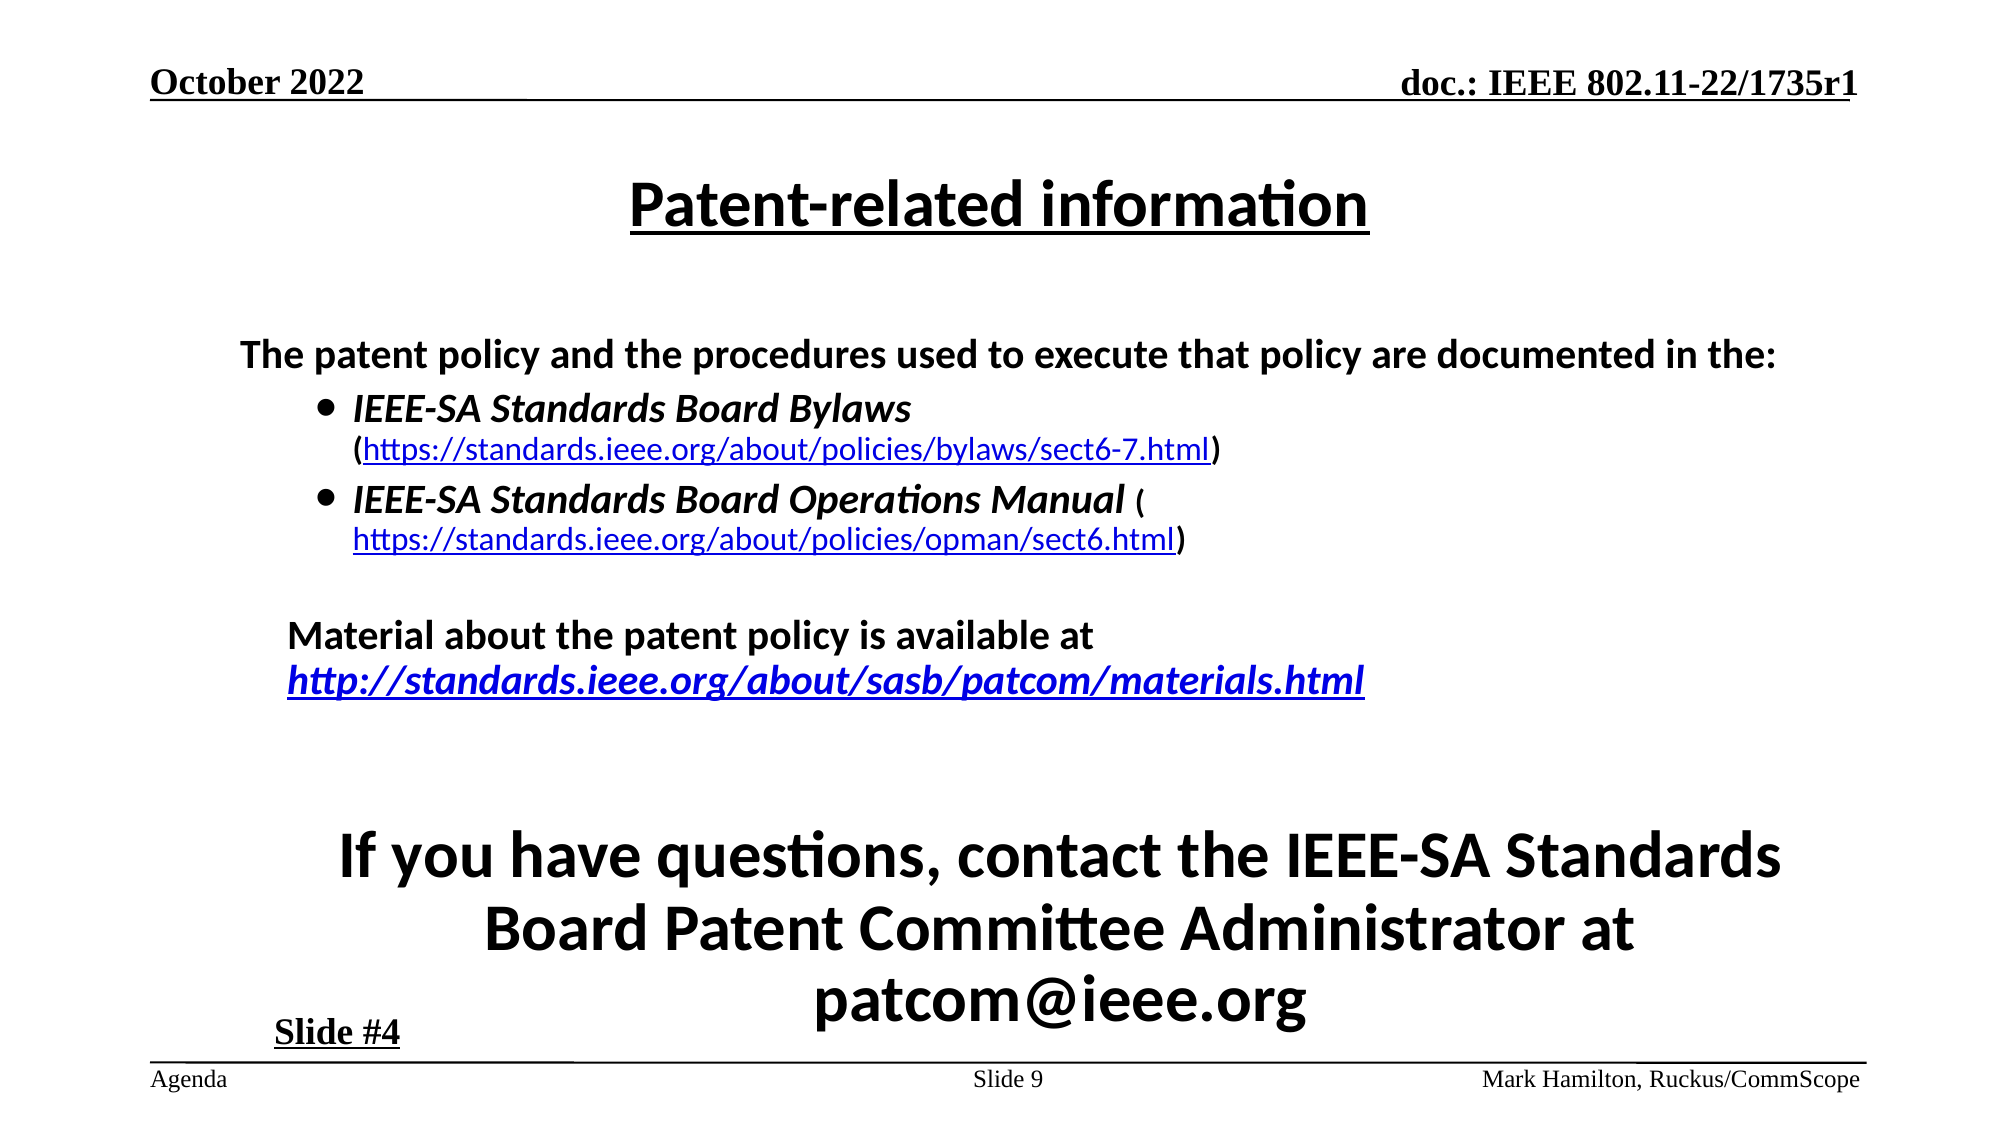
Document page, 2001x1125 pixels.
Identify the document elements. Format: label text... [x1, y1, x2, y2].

slide_number Slide 9 [950, 1061, 1067, 1123]
title Patent-related information [149, 112, 1850, 288]
text_box Slide #4 [259, 999, 416, 1060]
list The patent policy and the procedures used to execute that policy are documented in the: IEEE-SA Standards Board Bylaws (https://standards.ieee.org/about/policies/bylaws/sect6-7.html) IEEE-SA Standards Board Operations Manual (https://standards.ieee.org/about/policies/opman/sect6.html) Material about the patent policy is available at http://standards.ieee.org/about/sasb/patcom/materials.html If you have questions, contact the IEEE-SA Standards Board Patent Committee Administrator at patcom@ieee.org [149, 324, 1850, 1000]
text_box [337, 99, 1688, 225]
